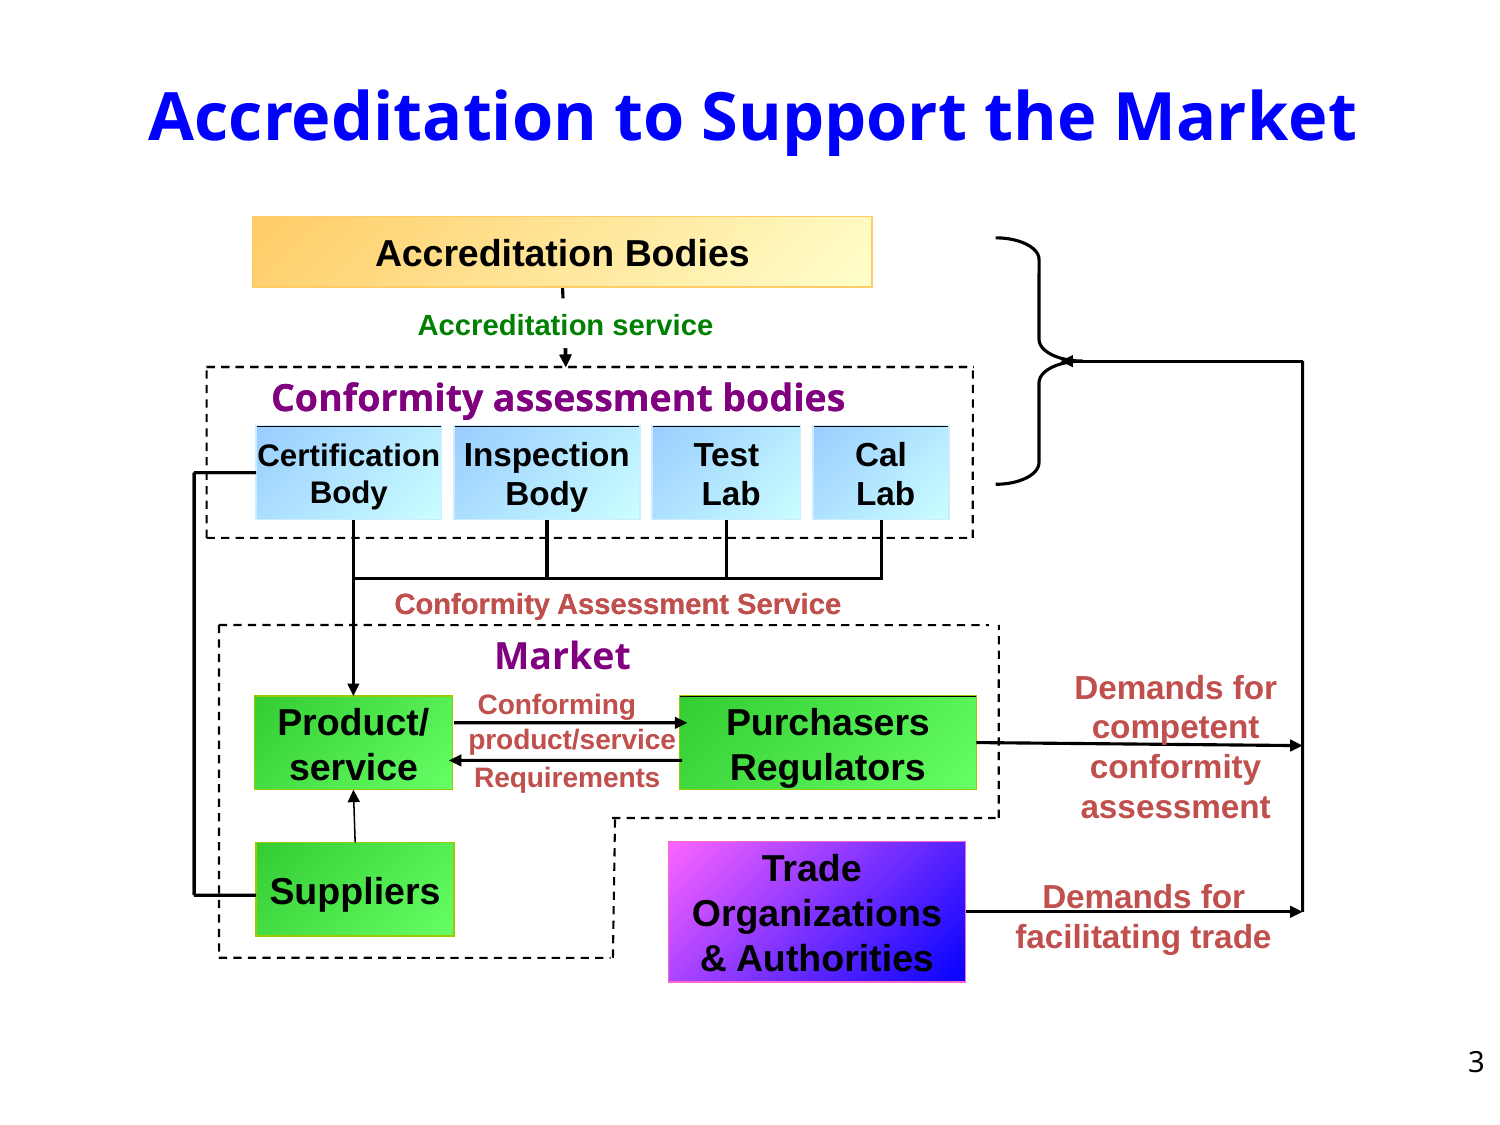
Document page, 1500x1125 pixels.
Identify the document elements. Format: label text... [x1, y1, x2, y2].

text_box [193, 216, 1303, 983]
text_box Accreditation to Support the Market [29, 66, 1495, 161]
slide_number 3 [1405, 1035, 1500, 1125]
